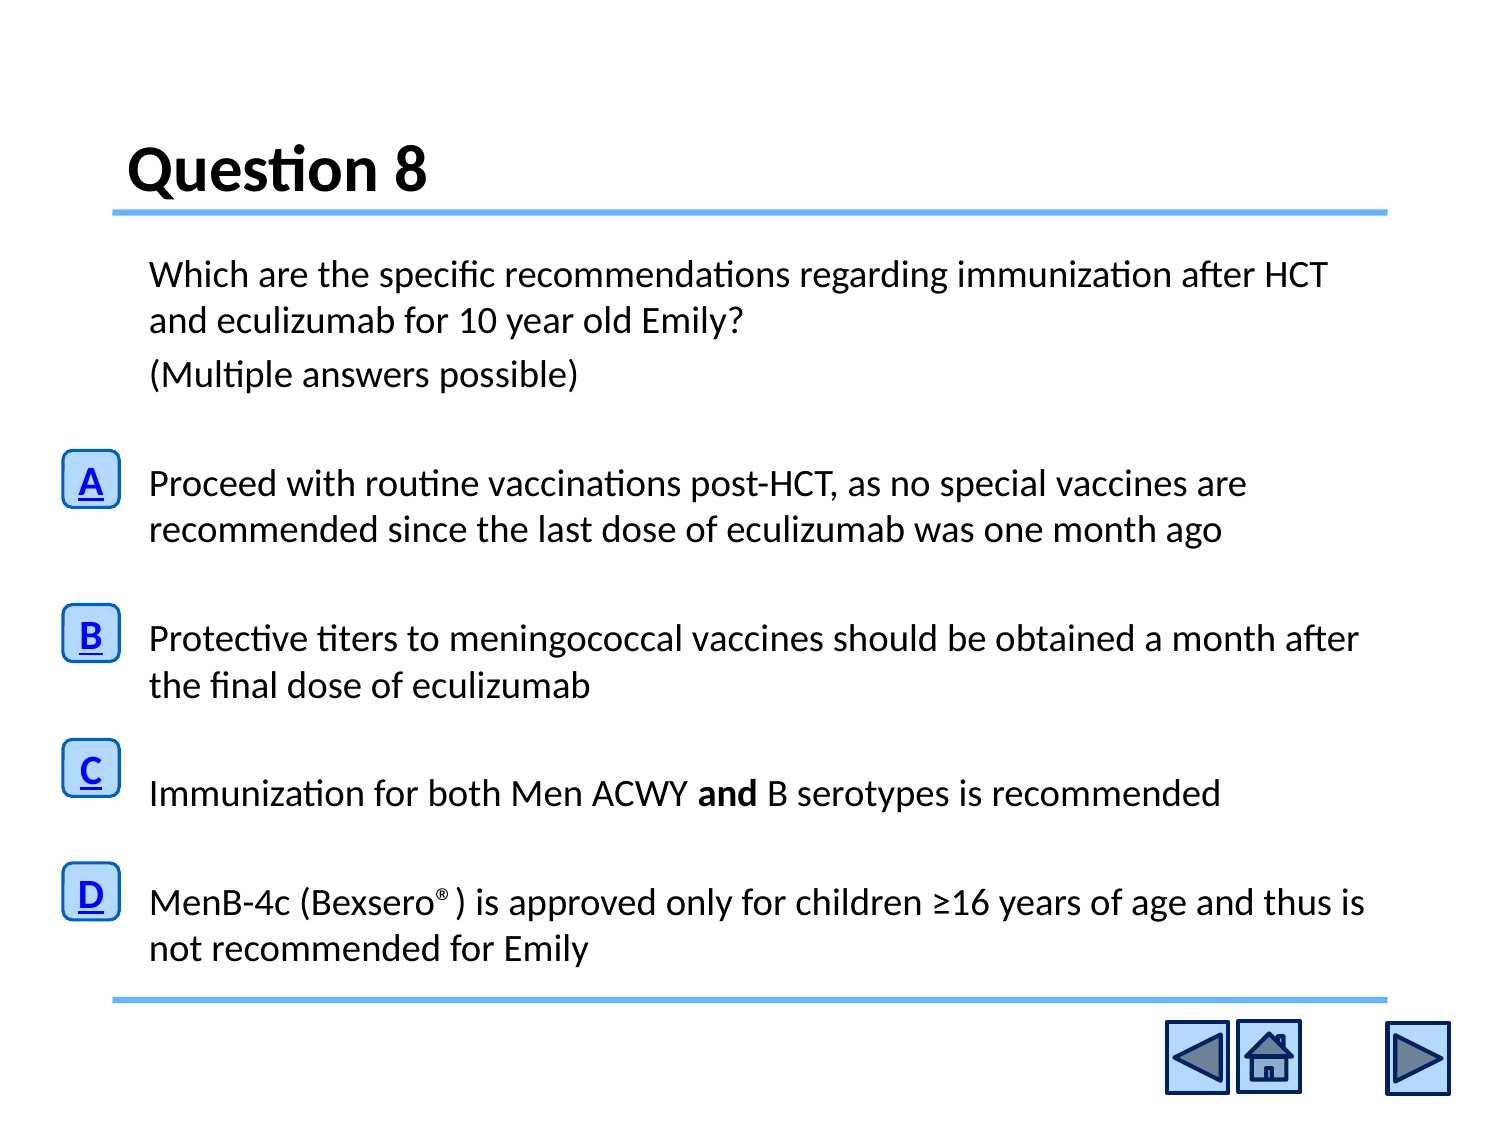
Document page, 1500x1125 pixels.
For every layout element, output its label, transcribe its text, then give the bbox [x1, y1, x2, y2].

text_box B [62, 604, 120, 662]
text_box C [62, 739, 120, 797]
text_box D [62, 862, 120, 920]
title Question 8 [112, 62, 1388, 213]
text_box A [62, 450, 120, 508]
list Which are the specific recommendations regarding immunization after HCT and eculizumab for 10 year old Emily? (Multiple answers possible) Proceed with routine vaccinations post-HCT, as no special vaccines are recommended since the last dose of eculizumab was one month ago Protective titers to meningococcal vaccines should be obtained a month after the final dose of eculizumab Immunization for both Men ACWY and B serotypes is recommended MenB-4c (Bexsero®) is approved only for children ≥16 years of age and thus is not recommended for Emily [133, 240, 1410, 1033]
text_box [1385, 1021, 1451, 1096]
